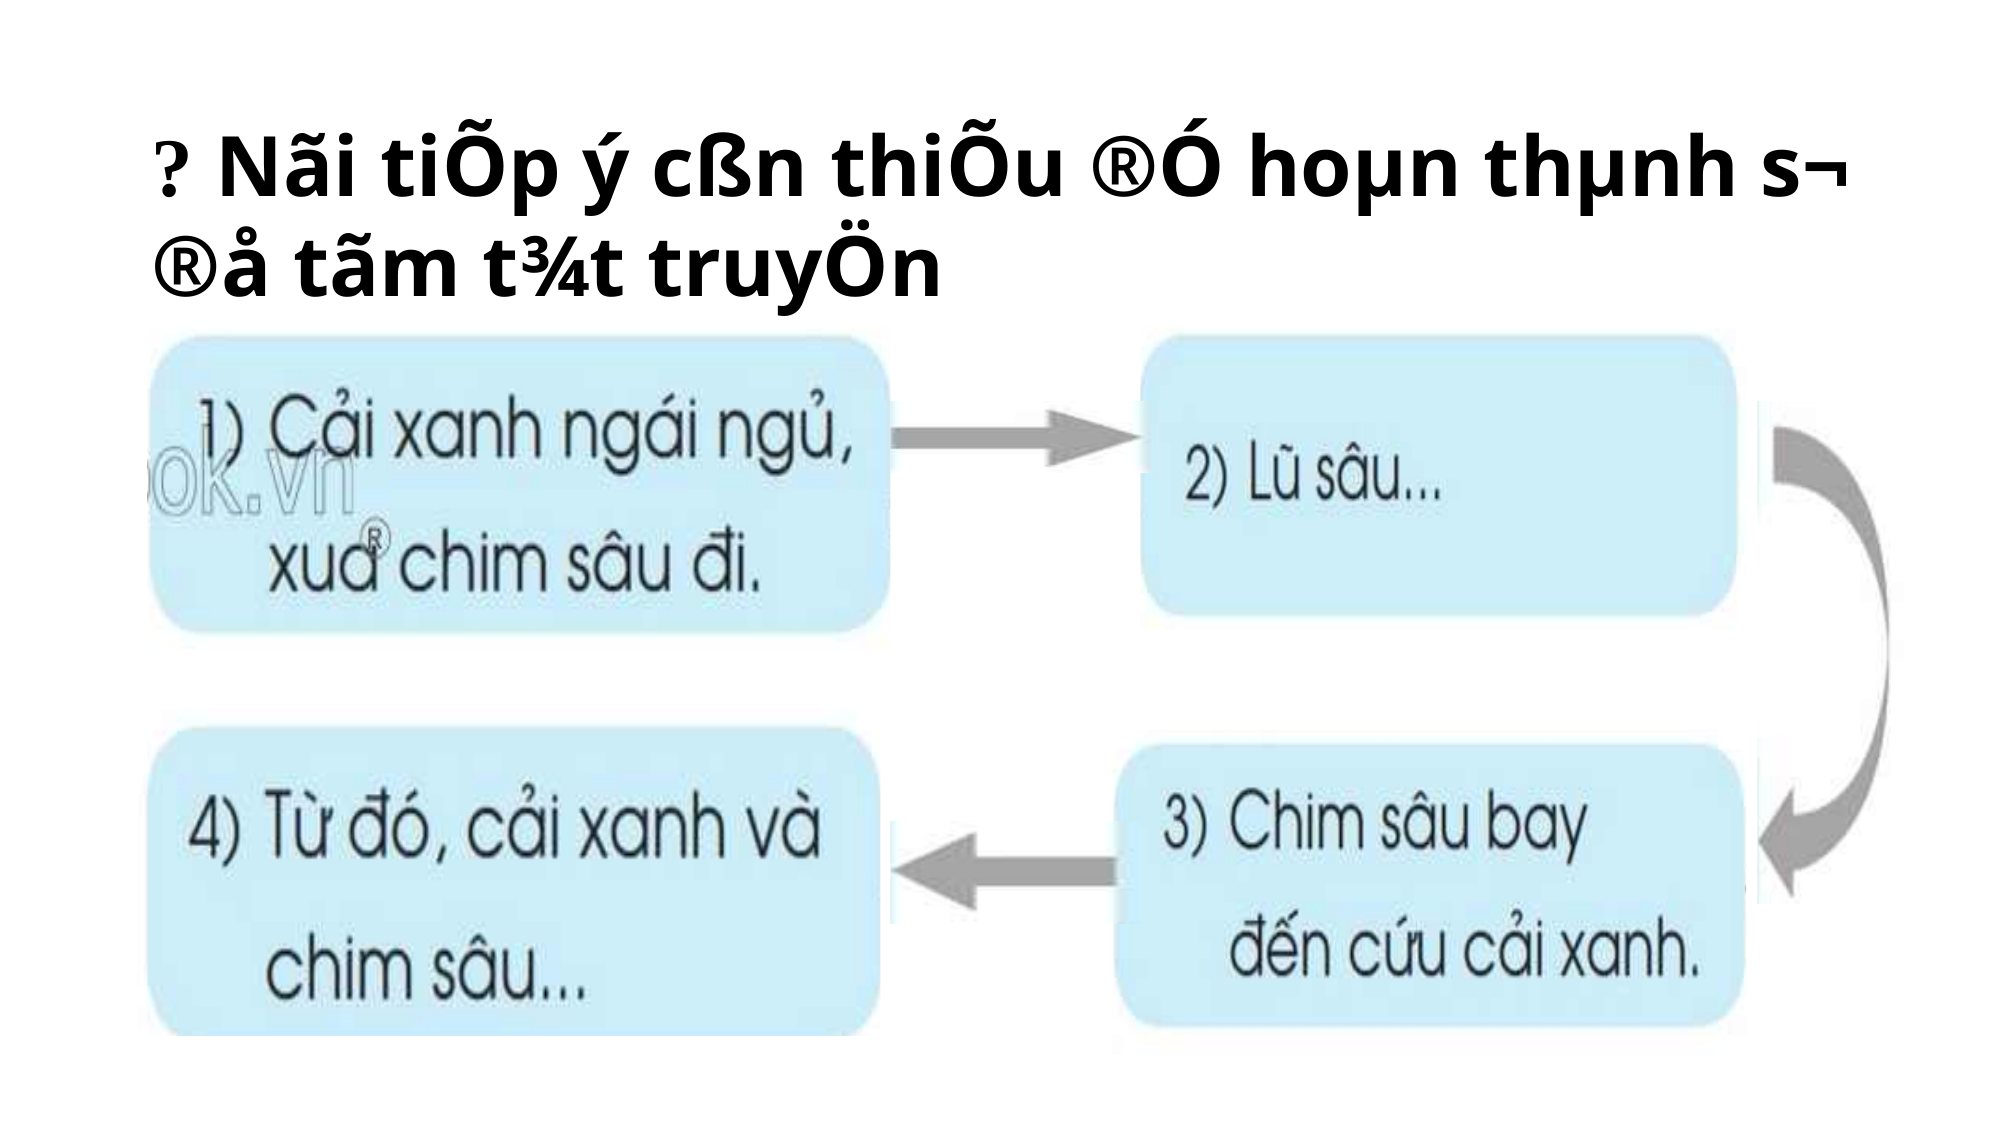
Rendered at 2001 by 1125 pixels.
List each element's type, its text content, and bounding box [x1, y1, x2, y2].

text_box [1112, 729, 1747, 1071]
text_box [137, 708, 881, 1036]
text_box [890, 401, 1152, 473]
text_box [1140, 322, 1747, 629]
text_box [890, 821, 1141, 924]
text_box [1757, 401, 1904, 904]
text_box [147, 322, 891, 662]
text_box ? Nãi tiÕp ý cßn thiÕu ®Ó hoµn thµnh s¬ ®å tãm t¾t truyÖn [137, 105, 1904, 321]
